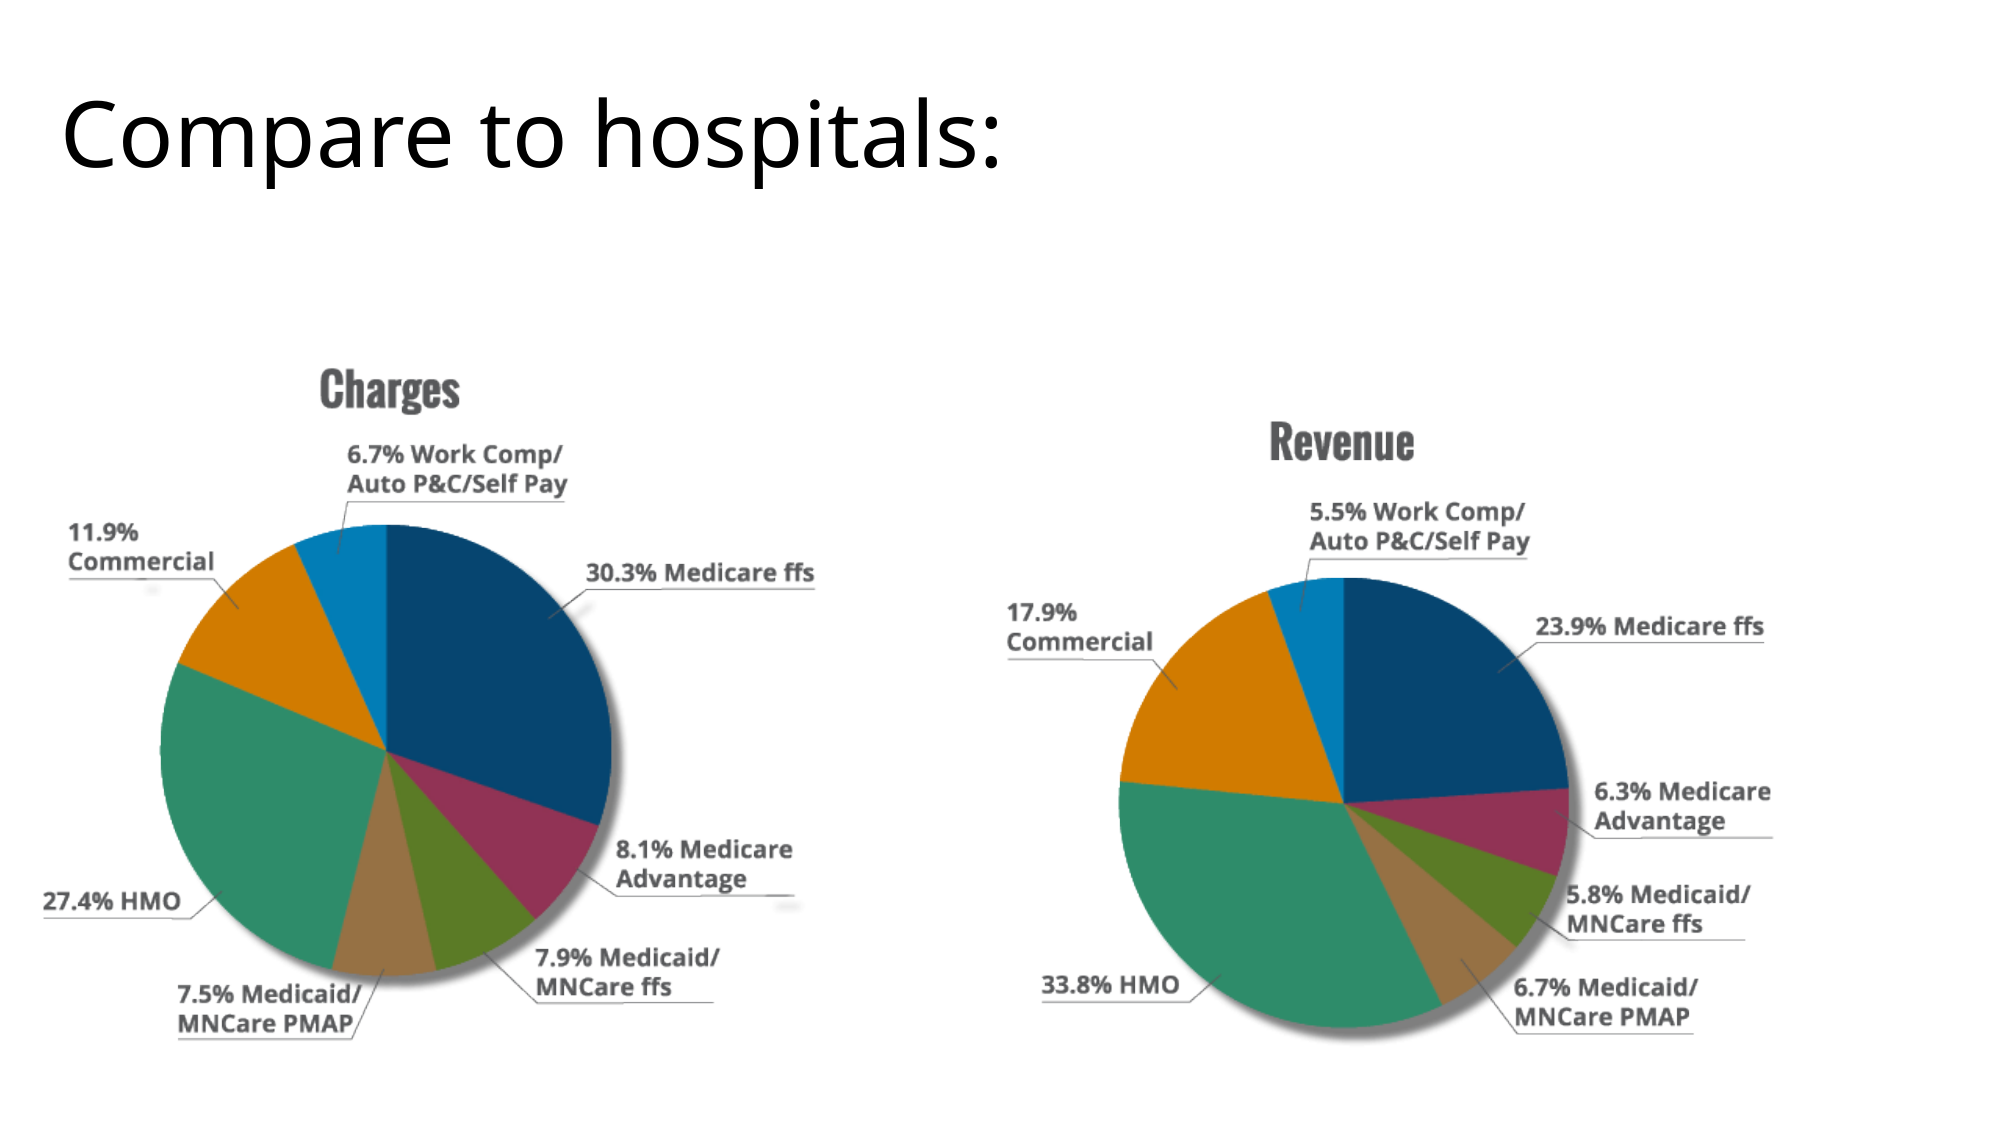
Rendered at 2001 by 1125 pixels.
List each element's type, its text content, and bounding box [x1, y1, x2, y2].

picture [976, 398, 1796, 1071]
title Compare to hospitals: [45, 28, 1931, 247]
picture [31, 348, 840, 1071]
